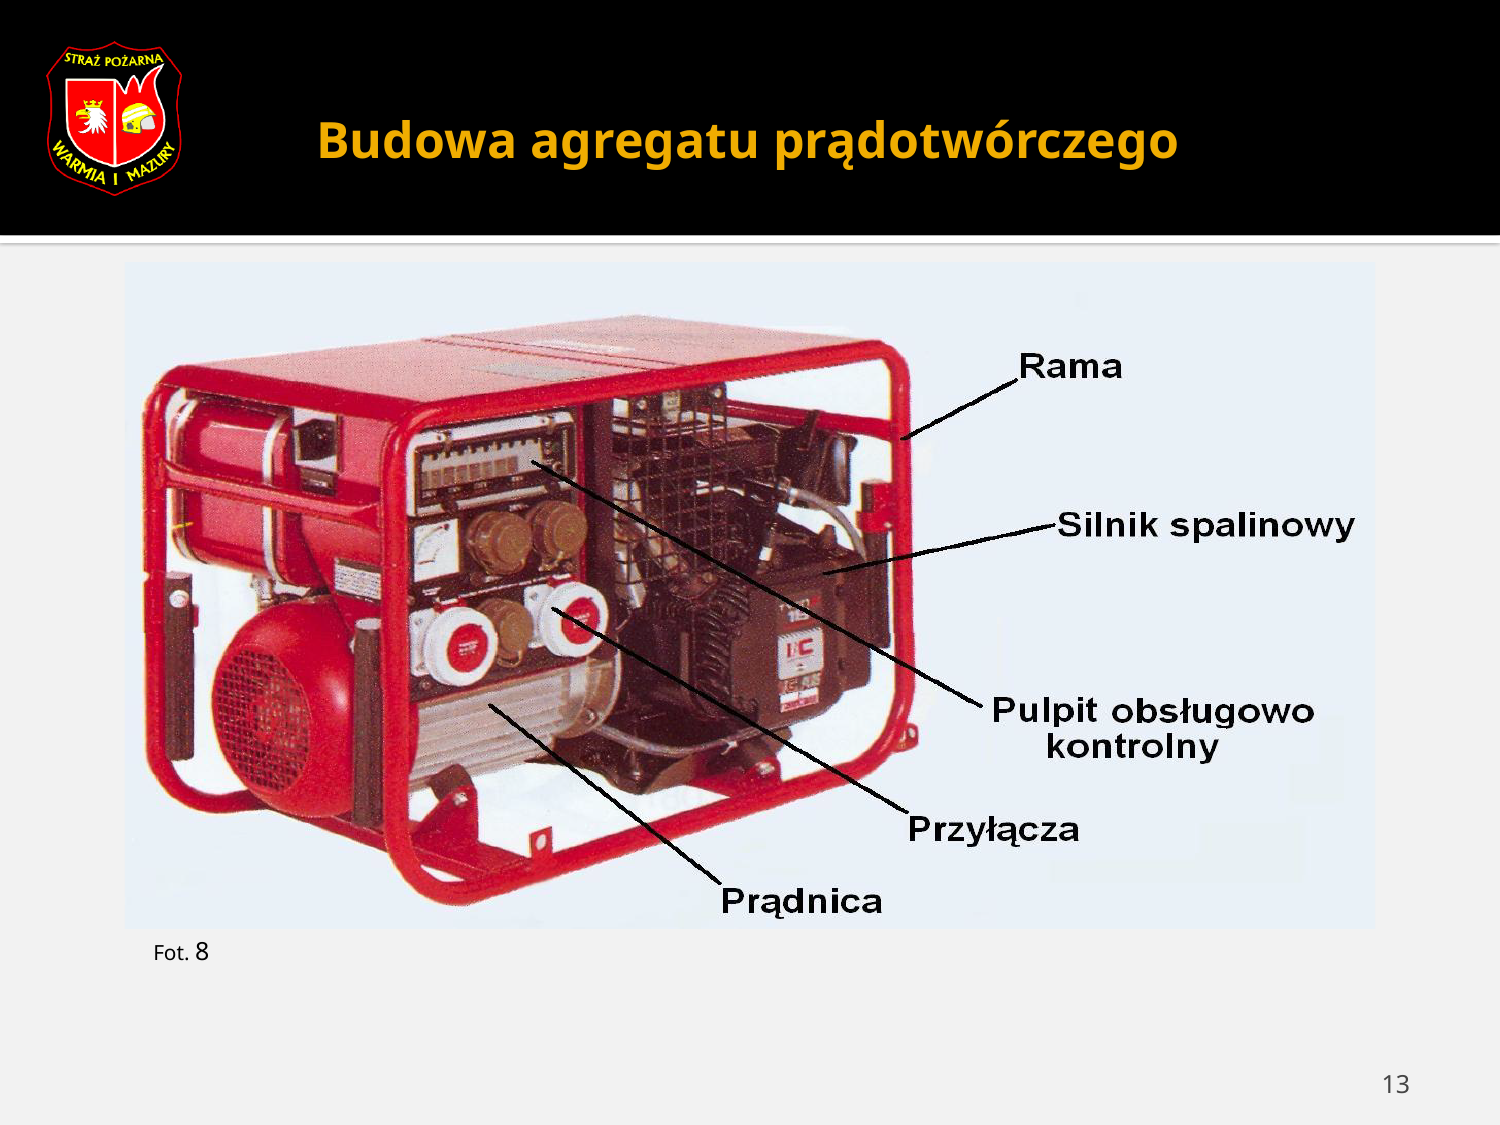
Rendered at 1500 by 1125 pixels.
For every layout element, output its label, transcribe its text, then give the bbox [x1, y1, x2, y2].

picture [46, 41, 182, 196]
title Budowa agregatu prądotwórczego [257, 45, 1231, 233]
slide_number 13 [1074, 1024, 1425, 1103]
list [124, 262, 1376, 929]
list Fot. 8 [124, 937, 564, 997]
